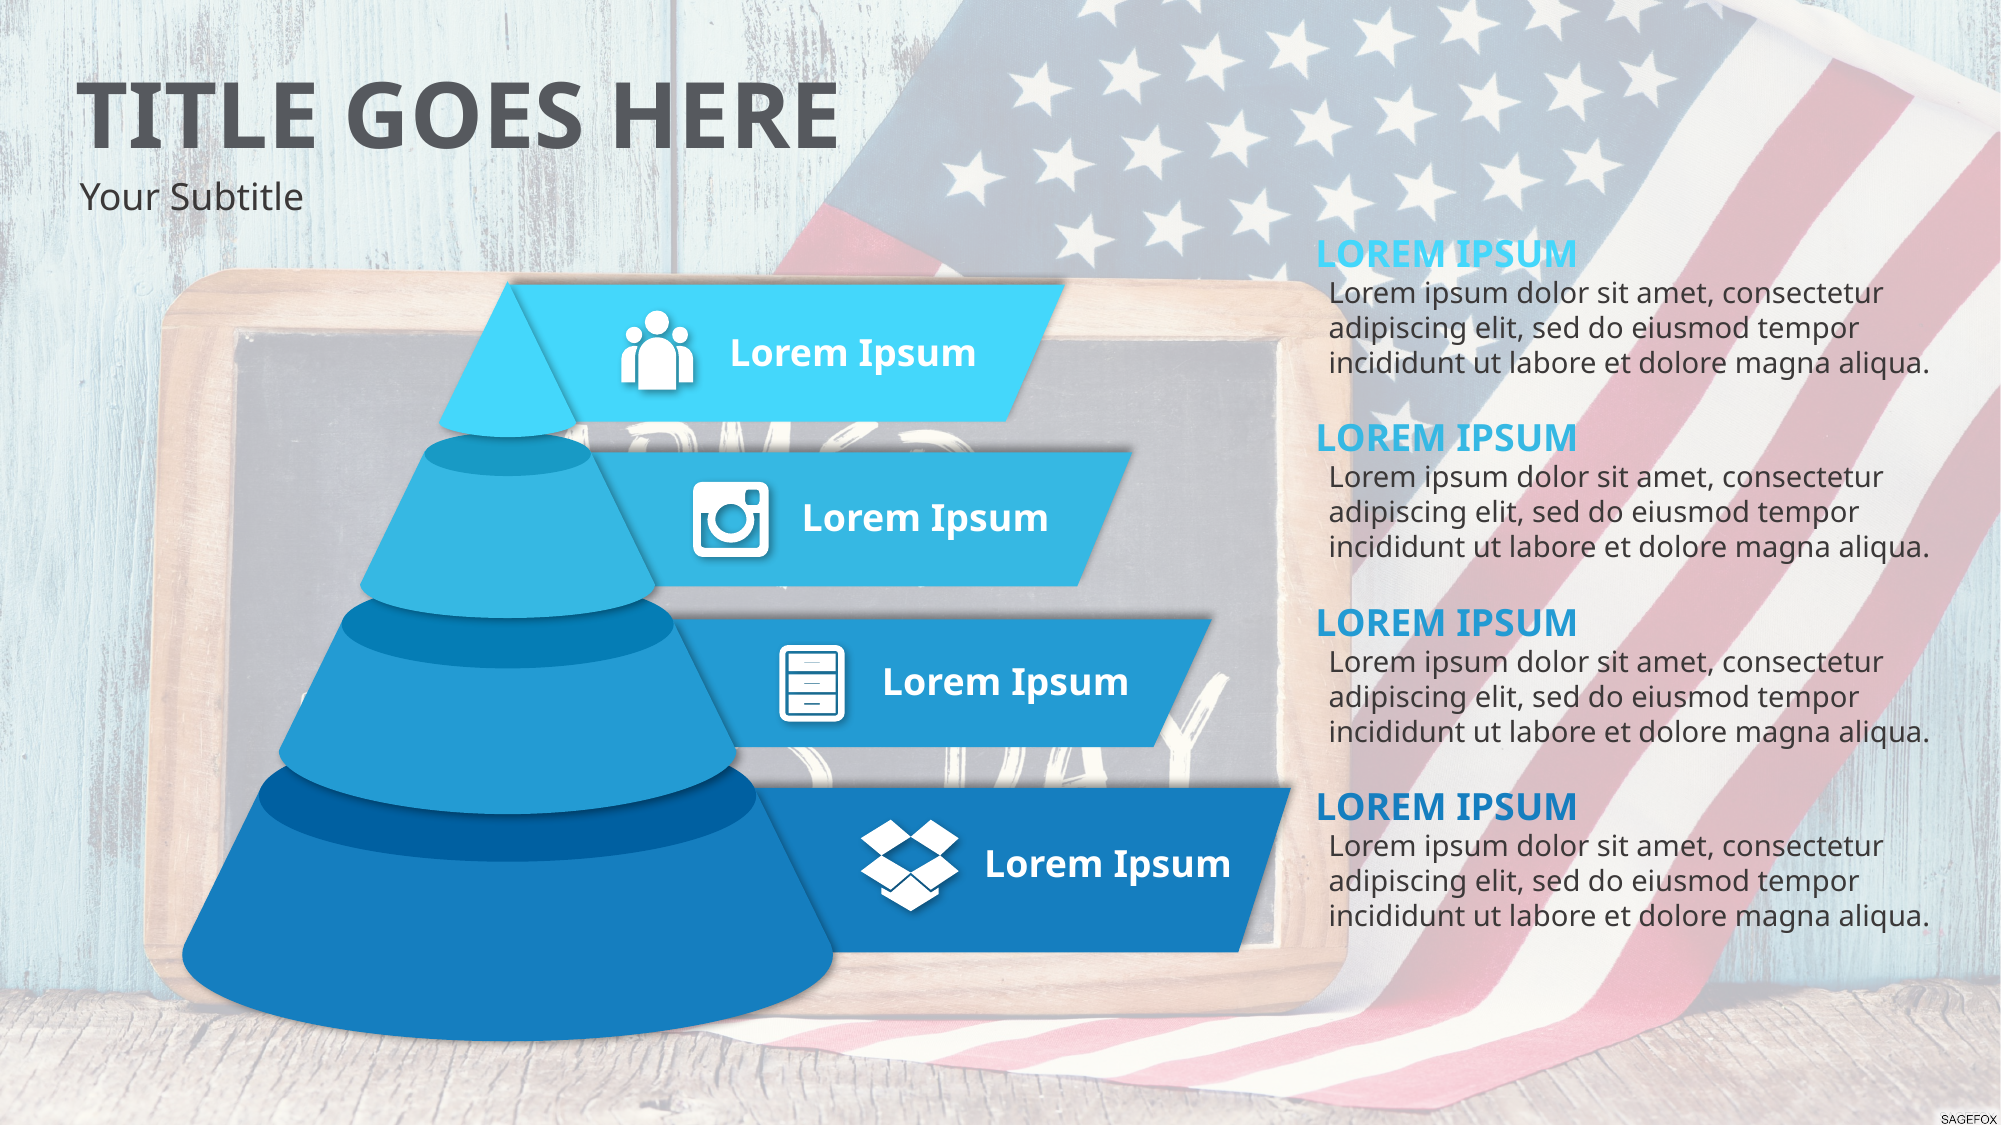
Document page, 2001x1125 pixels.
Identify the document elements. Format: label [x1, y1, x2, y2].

text_box [693, 481, 1092, 557]
text_box [359, 431, 656, 618]
text_box [1328, 413, 1959, 564]
text_box [779, 644, 1172, 722]
text_box [737, 619, 1212, 729]
text_box [656, 452, 1133, 587]
text_box [438, 281, 577, 431]
picture [1938, 1114, 1999, 1125]
text_box [860, 819, 1275, 912]
text_box [621, 310, 1020, 390]
text_box [833, 787, 1291, 953]
text_box [517, 284, 1065, 422]
text_box [278, 580, 737, 815]
text_box [182, 729, 833, 1042]
text_box [1328, 229, 1959, 380]
text_box [833, 722, 1165, 748]
text_box [60, 49, 1020, 227]
text_box [1328, 598, 1959, 749]
text_box [1328, 782, 1959, 933]
